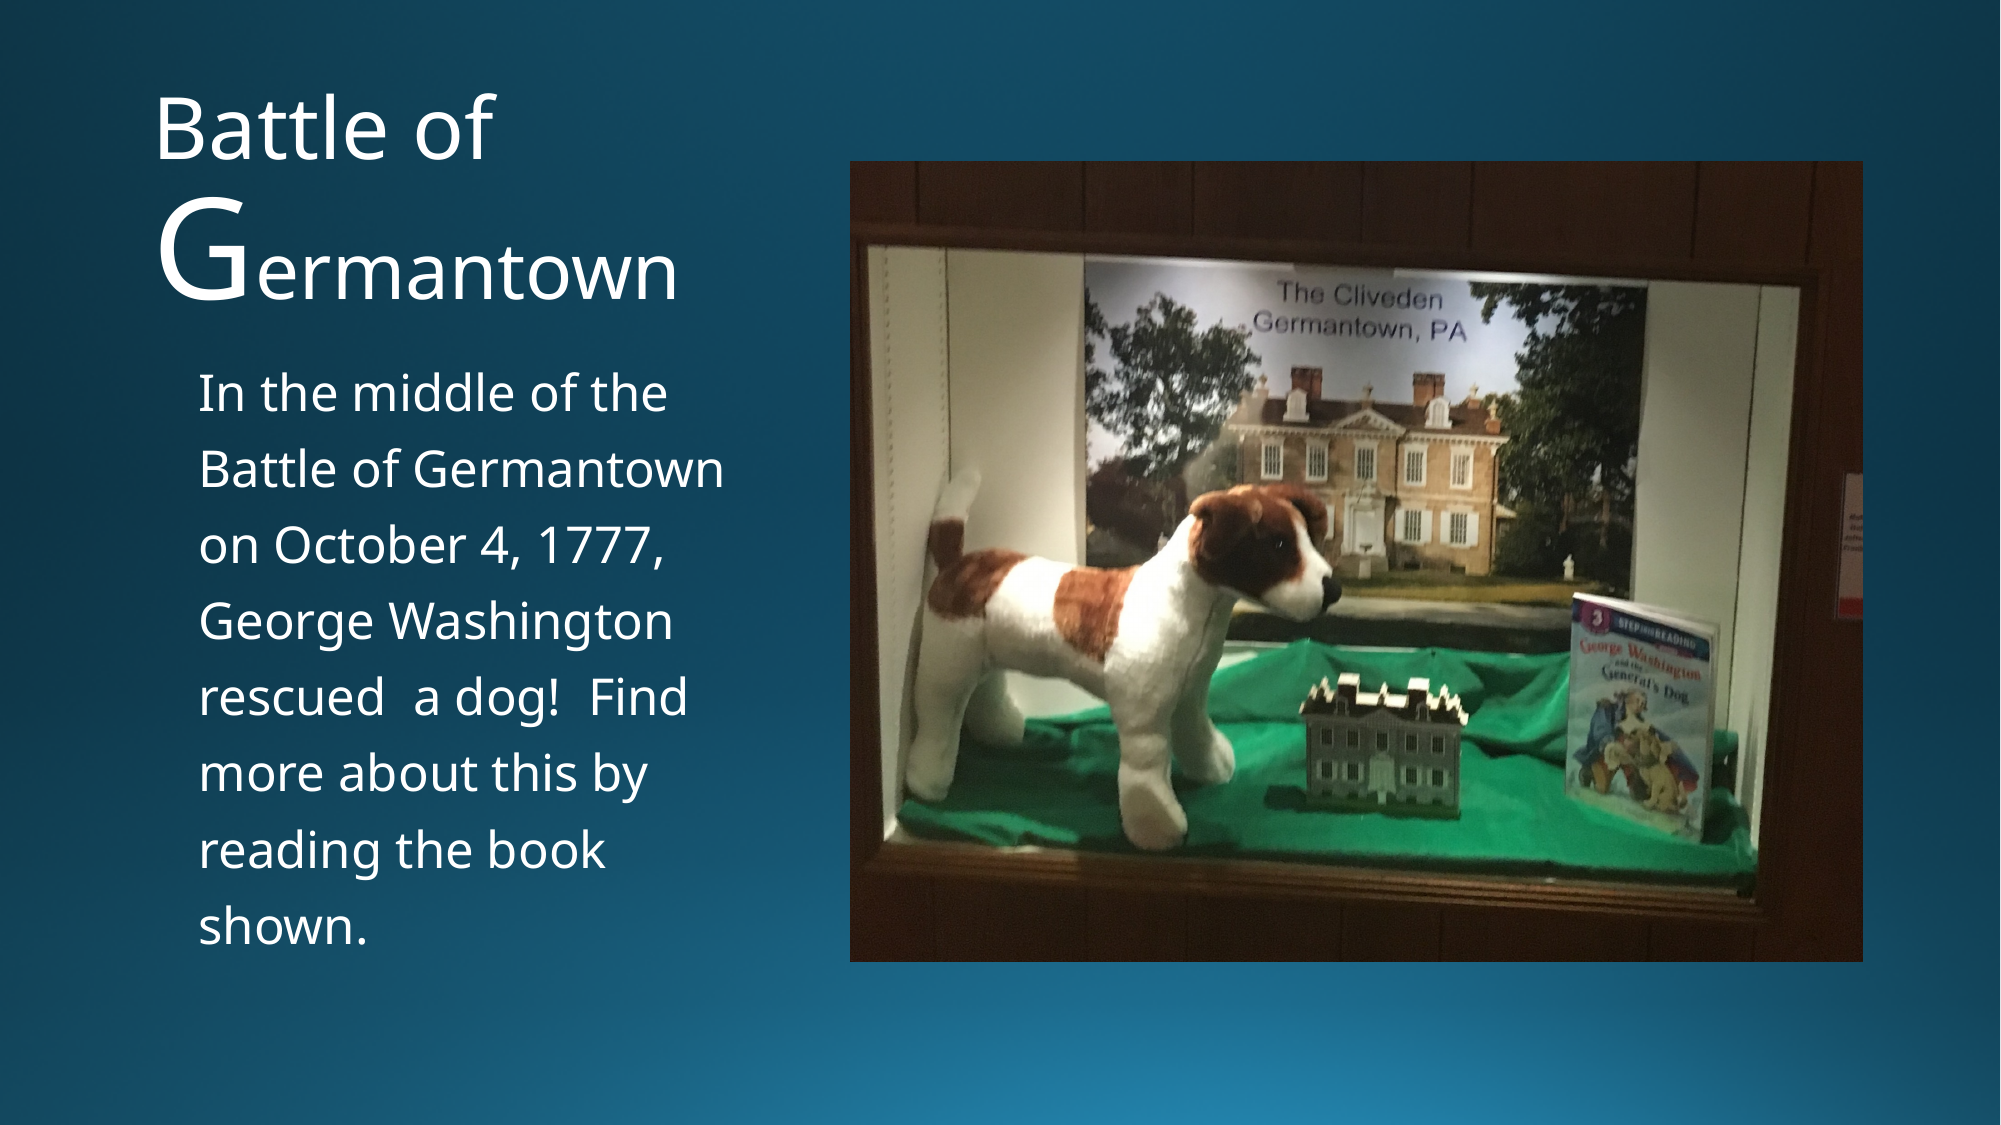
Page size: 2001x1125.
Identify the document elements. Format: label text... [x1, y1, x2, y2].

picture [0, 0, 2001, 1125]
title Battle of Germantown [137, 75, 783, 338]
list In the middle of the Battle of Germantown on October 4, 1777, George Washington rescued a dog! Find more about this by reading the book shown. [183, 337, 783, 963]
